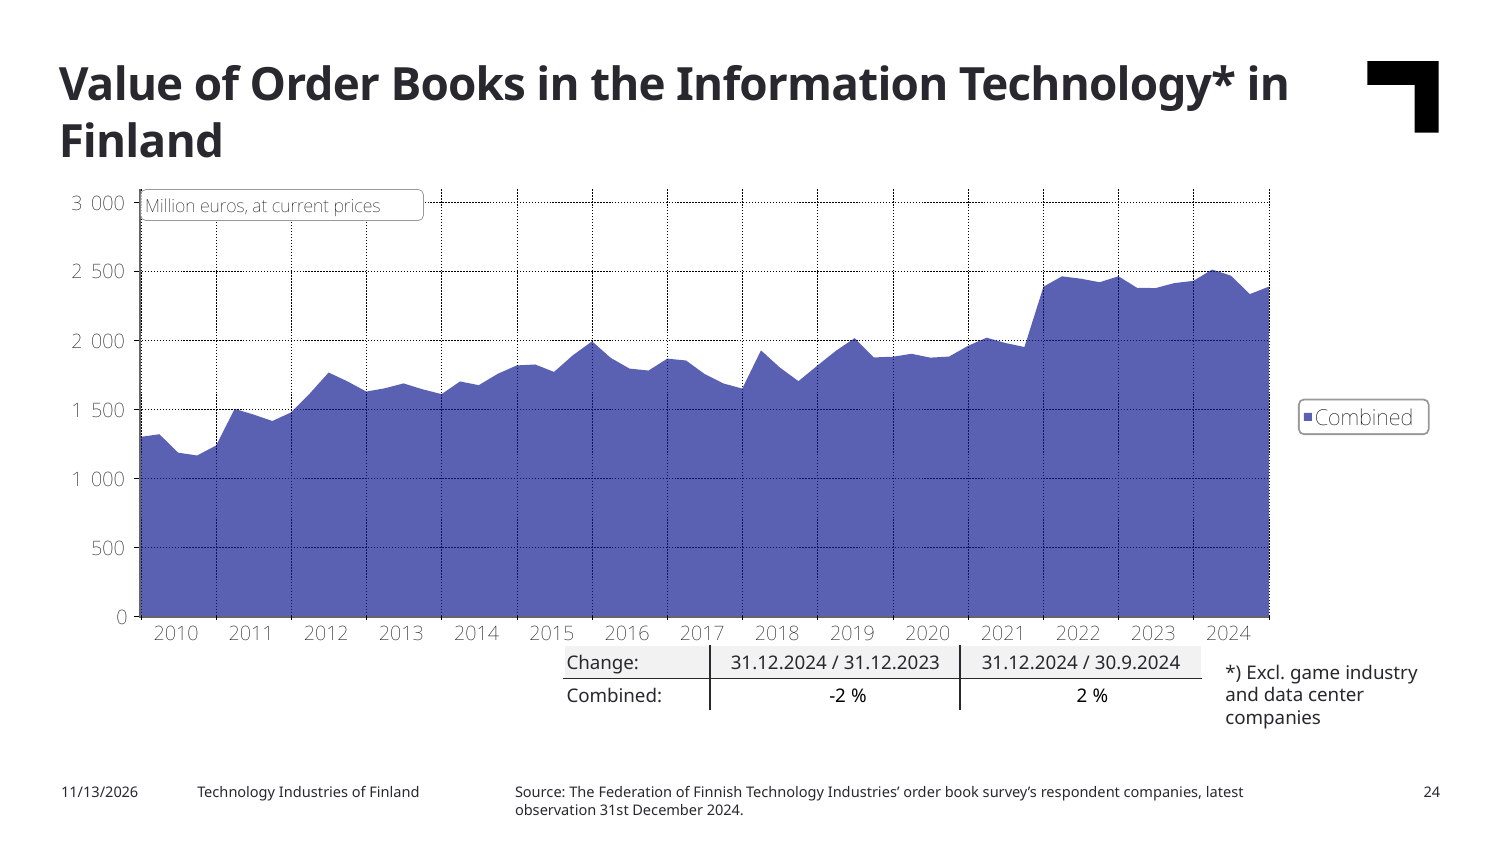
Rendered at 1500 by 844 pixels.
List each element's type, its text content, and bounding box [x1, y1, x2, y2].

text_box *) Excl. game industry and data center companies [1210, 652, 1461, 736]
table_cell Combined: [565, 679, 709, 710]
slide_number 24 [1313, 775, 1456, 803]
table_cell -2 % [711, 679, 959, 710]
list Value of Order Books in the Information Technology* in Finland [41, 46, 1353, 153]
footer Technology Industries of Finland [182, 775, 474, 803]
table_cell 2 % [961, 679, 1201, 710]
table_header Change: [565, 666, 709, 678]
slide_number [46, 775, 182, 803]
table_header 31.12.2024 / 31.12.2023 [711, 666, 959, 678]
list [63, 180, 1438, 658]
list Source: The Federation of Finnish Technology Industries’ order book survey’s respondent companies, latest observation 31st December 2024. [500, 775, 1282, 836]
table_header 31.12.2024 / 30.9.2024 [961, 666, 1201, 678]
